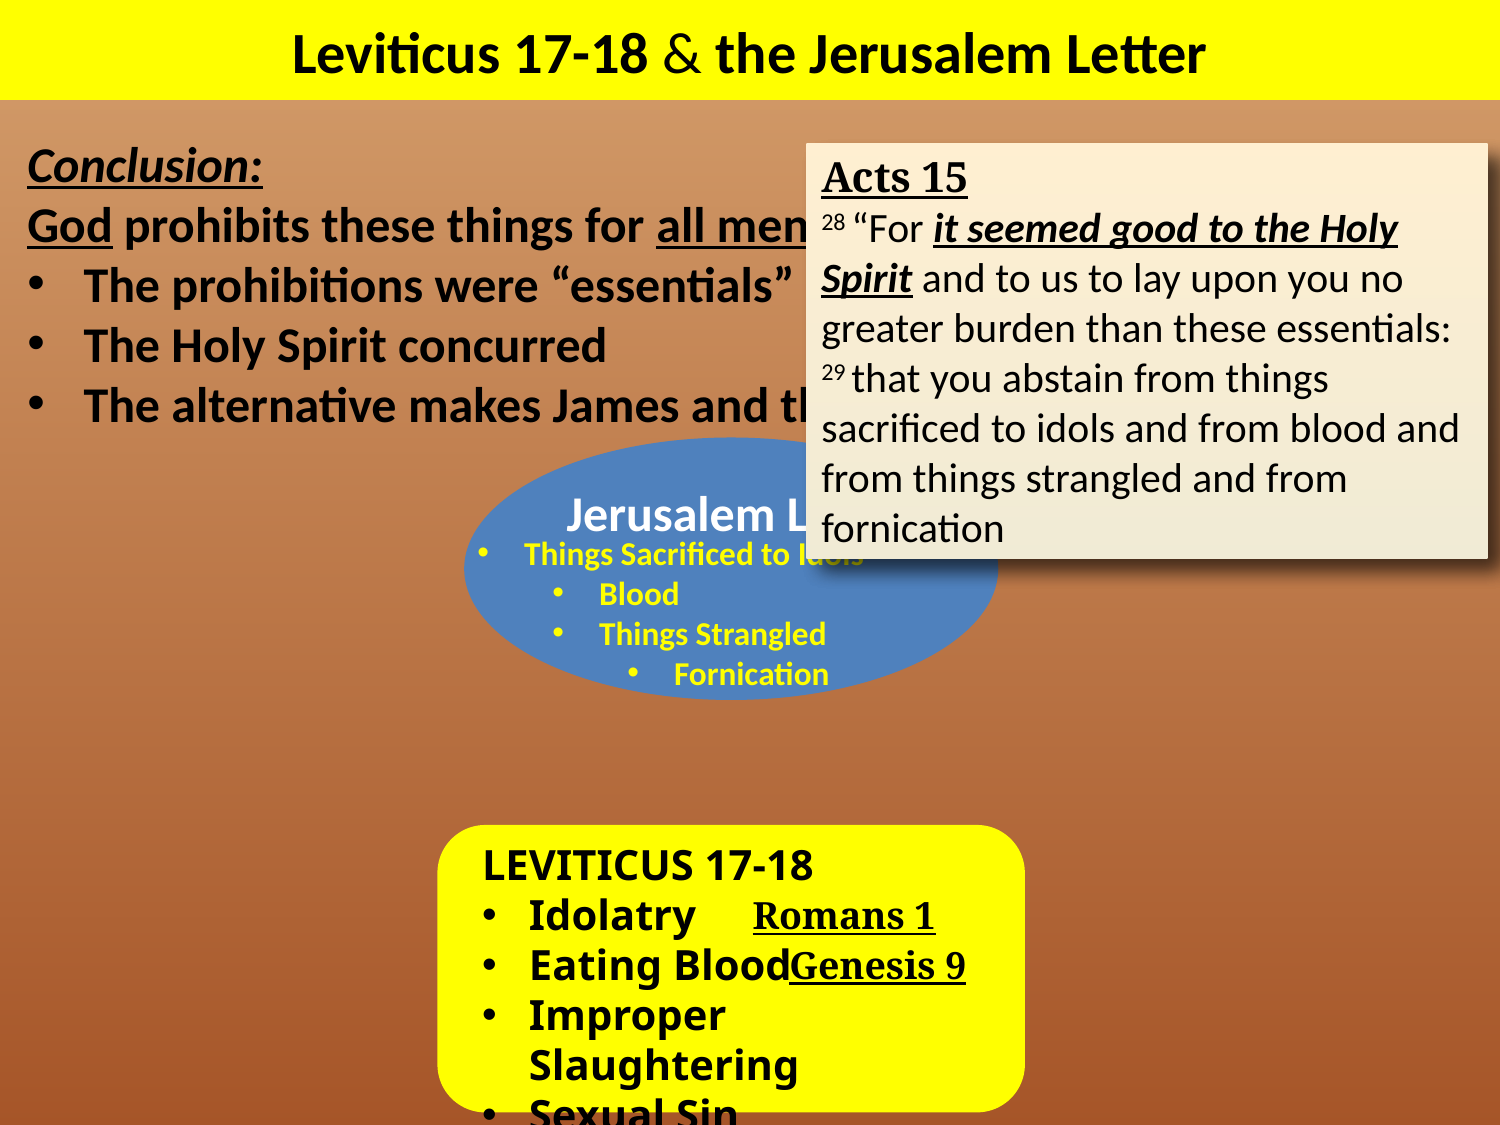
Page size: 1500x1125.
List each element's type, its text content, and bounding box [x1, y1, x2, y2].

text_box [543, 440, 806, 473]
text_box Conclusion: God prohibits these things for all men at all times The prohibitions were “essentials” The Holy Spirit concurred The alternative makes James and the rest out to be hypocrites [12, 124, 1400, 440]
text_box [477, 482, 525, 524]
text_box [904, 587, 998, 672]
text_box Genesis 9 [774, 934, 982, 995]
text_box Things Sacrificed to Idols Blood Things Strangled Fornication [462, 524, 904, 700]
text_box Romans 1 [737, 884, 951, 945]
text_box Jerusalem Letter [525, 473, 806, 524]
text_box LEVITICUS 17-18 Idolatry Eating Blood Improper Slaughtering Sexual Sin [467, 831, 994, 1125]
text_box Leviticus 17-18 & the Jerusalem Letter [0, 0, 1500, 102]
text_box Acts 15 28 “For it seemed good to the Holy Spirit and to us to lay upon you no greater burden than these essentials: 29 that you abstain from things sacrificed to idols and from blood and from things strangled and from fornication [806, 143, 1488, 559]
text_box [435, 822, 1027, 1112]
